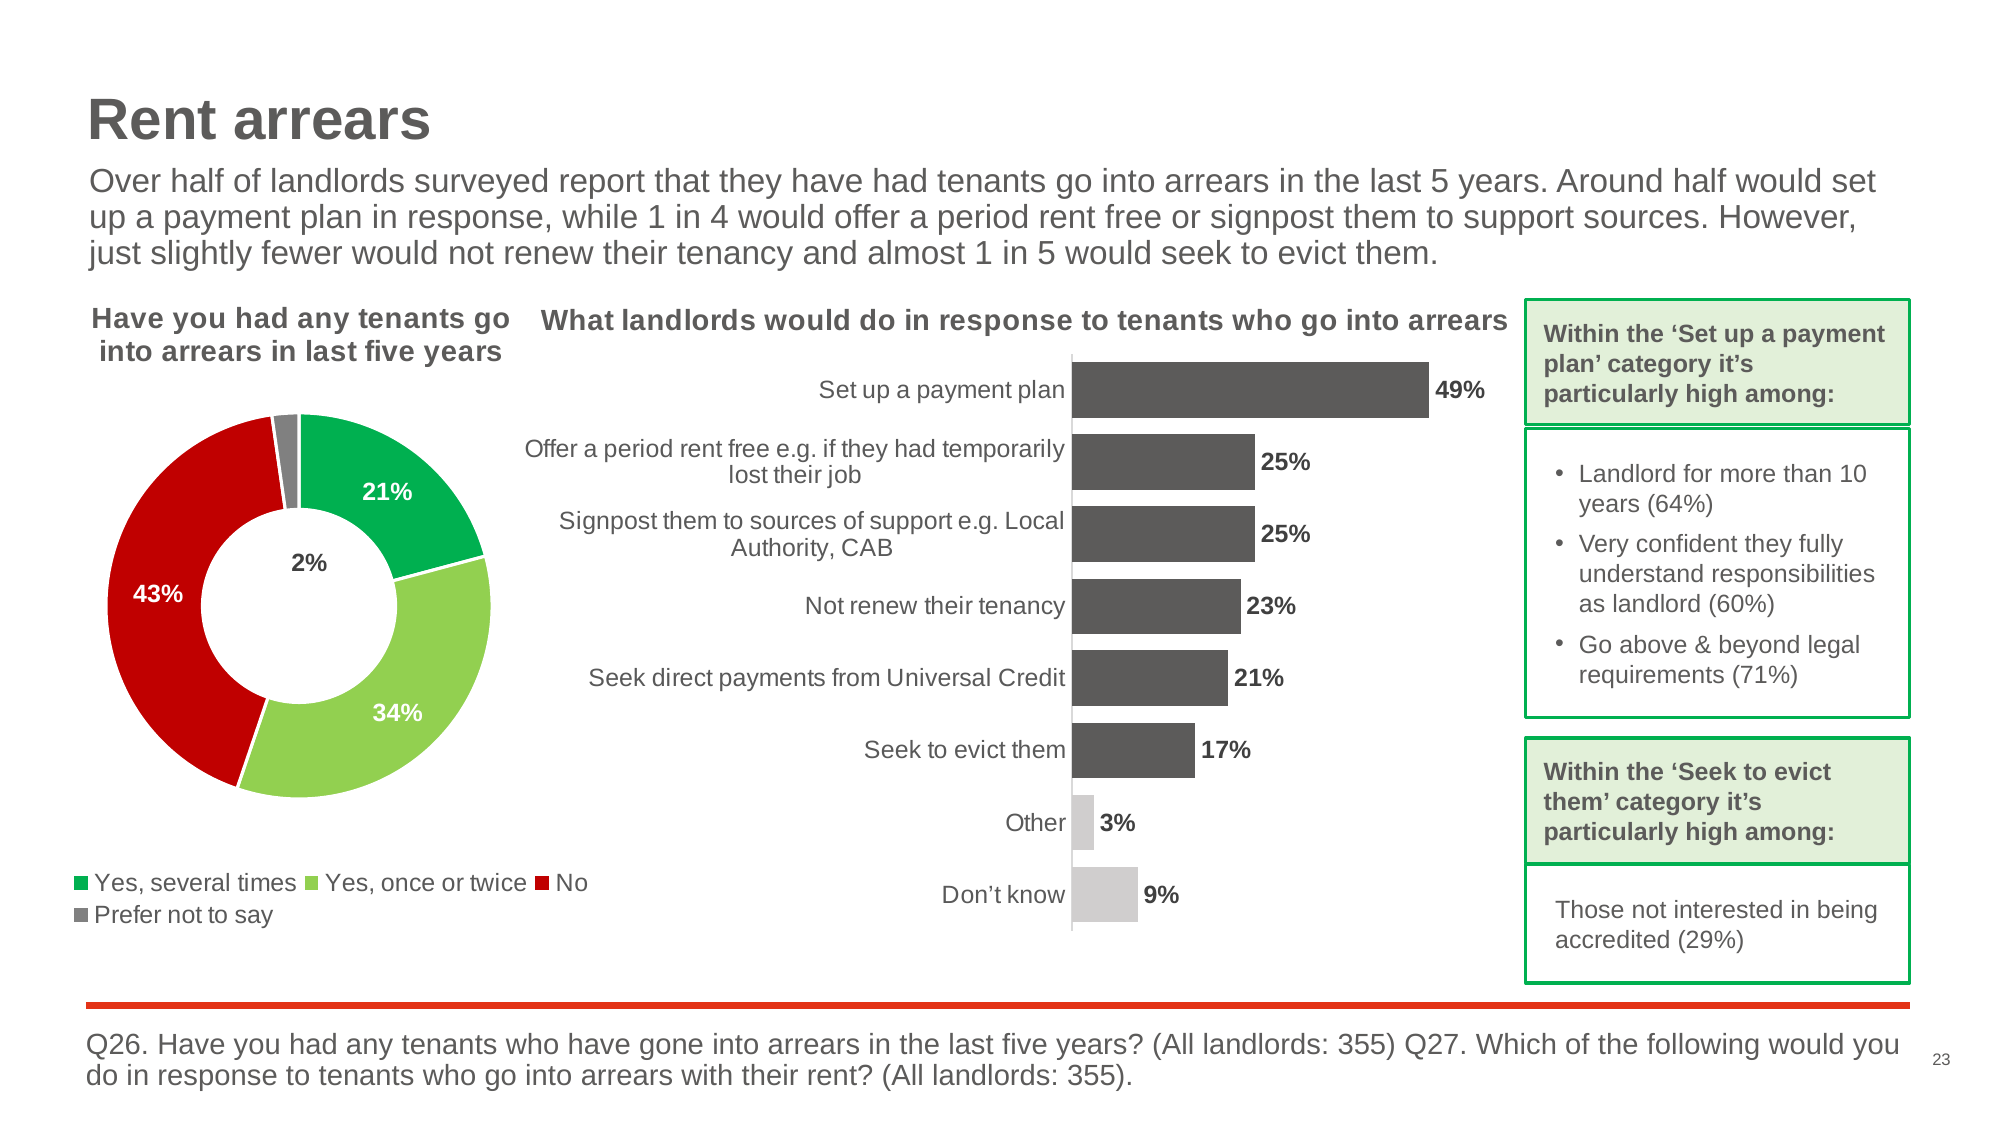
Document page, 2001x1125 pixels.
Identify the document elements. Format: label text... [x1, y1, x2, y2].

text_box Rent arrears [87, 89, 1910, 153]
title Over half of landlords surveyed report that they have had tenants go into arrears in the last 5 years. Around half would set up a payment plan in response, while 1 in 4 would offer a period rent free or signpost them to support sources. However, just slightly fewer would not renew their tenancy and almost 1 in 5 would seek to evict them. [89, 163, 1911, 273]
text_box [1525, 299, 1910, 721]
list Q26. Have you had any tenants who have gone into arrears in the last five years? (All landlords: 355) Q27. Which of the following would you do in response to tenants who go into arrears with their rent? (All landlords: 355). [85, 1029, 1910, 1125]
chart [25, 281, 1759, 935]
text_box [1525, 737, 1910, 985]
